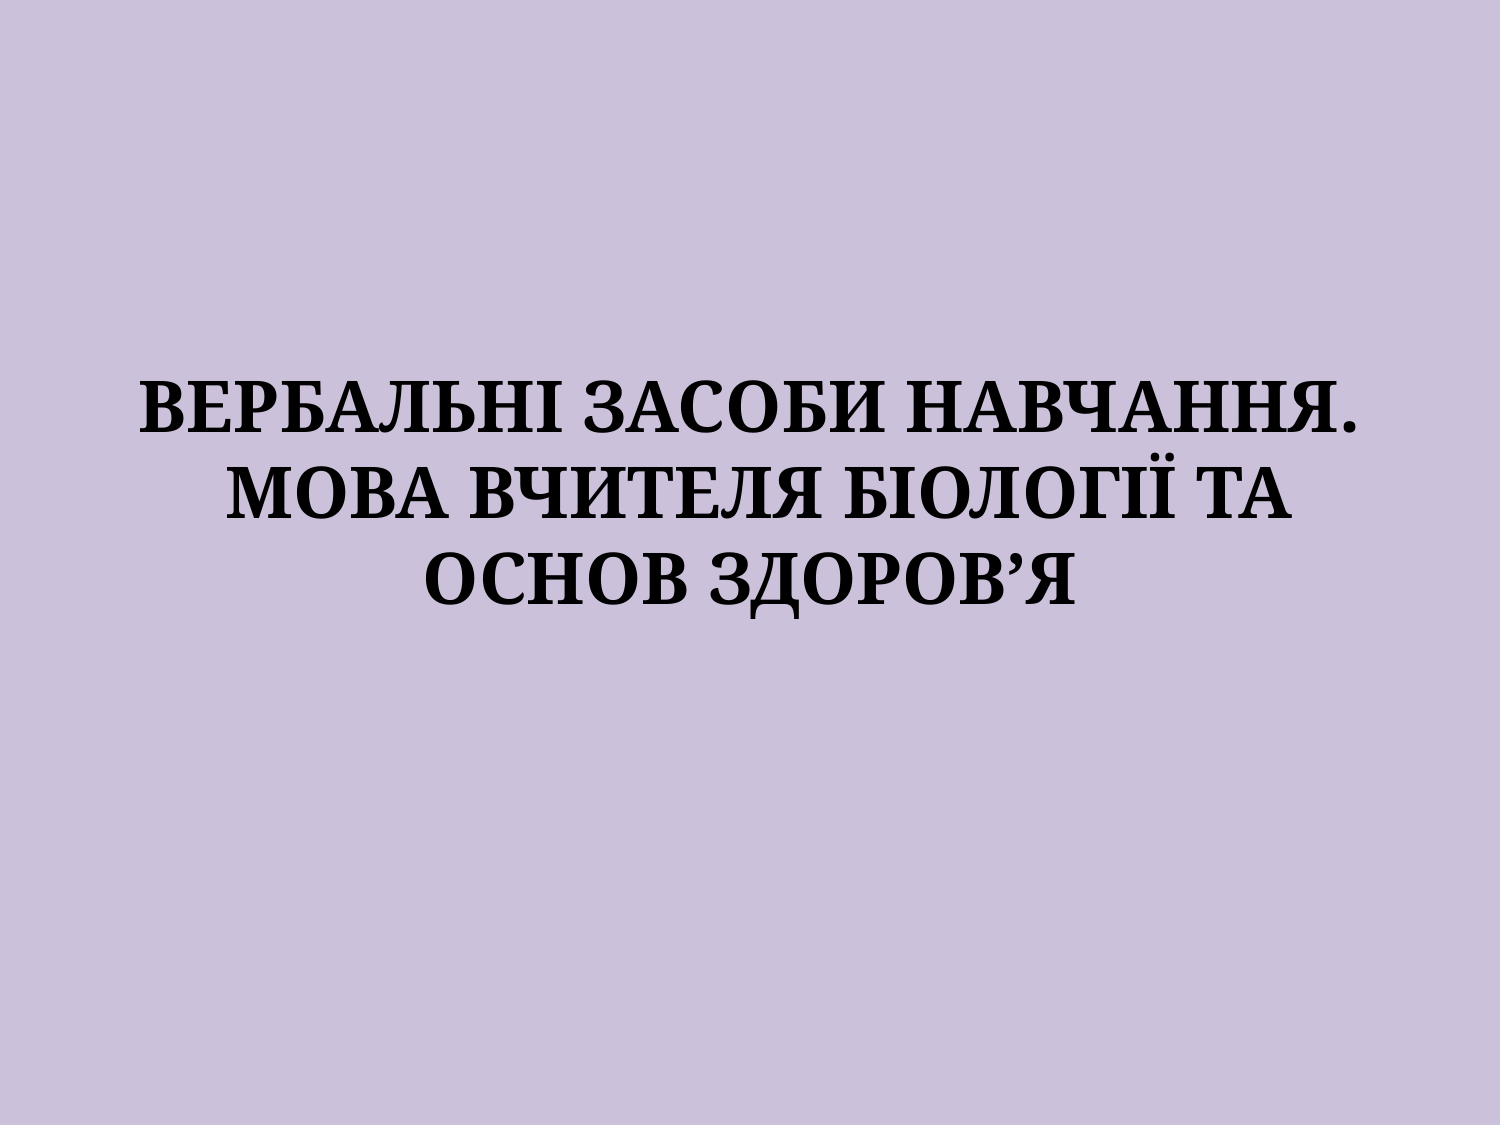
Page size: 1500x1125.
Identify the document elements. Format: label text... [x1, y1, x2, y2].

title ВЕРБАЛЬНІ ЗАСОБИ НАВЧАННЯ. МОВА ВЧИТЕЛЯ БІОЛОГІЇ ТА ОСНОВ ЗДОРОВ’Я [112, 349, 1388, 716]
